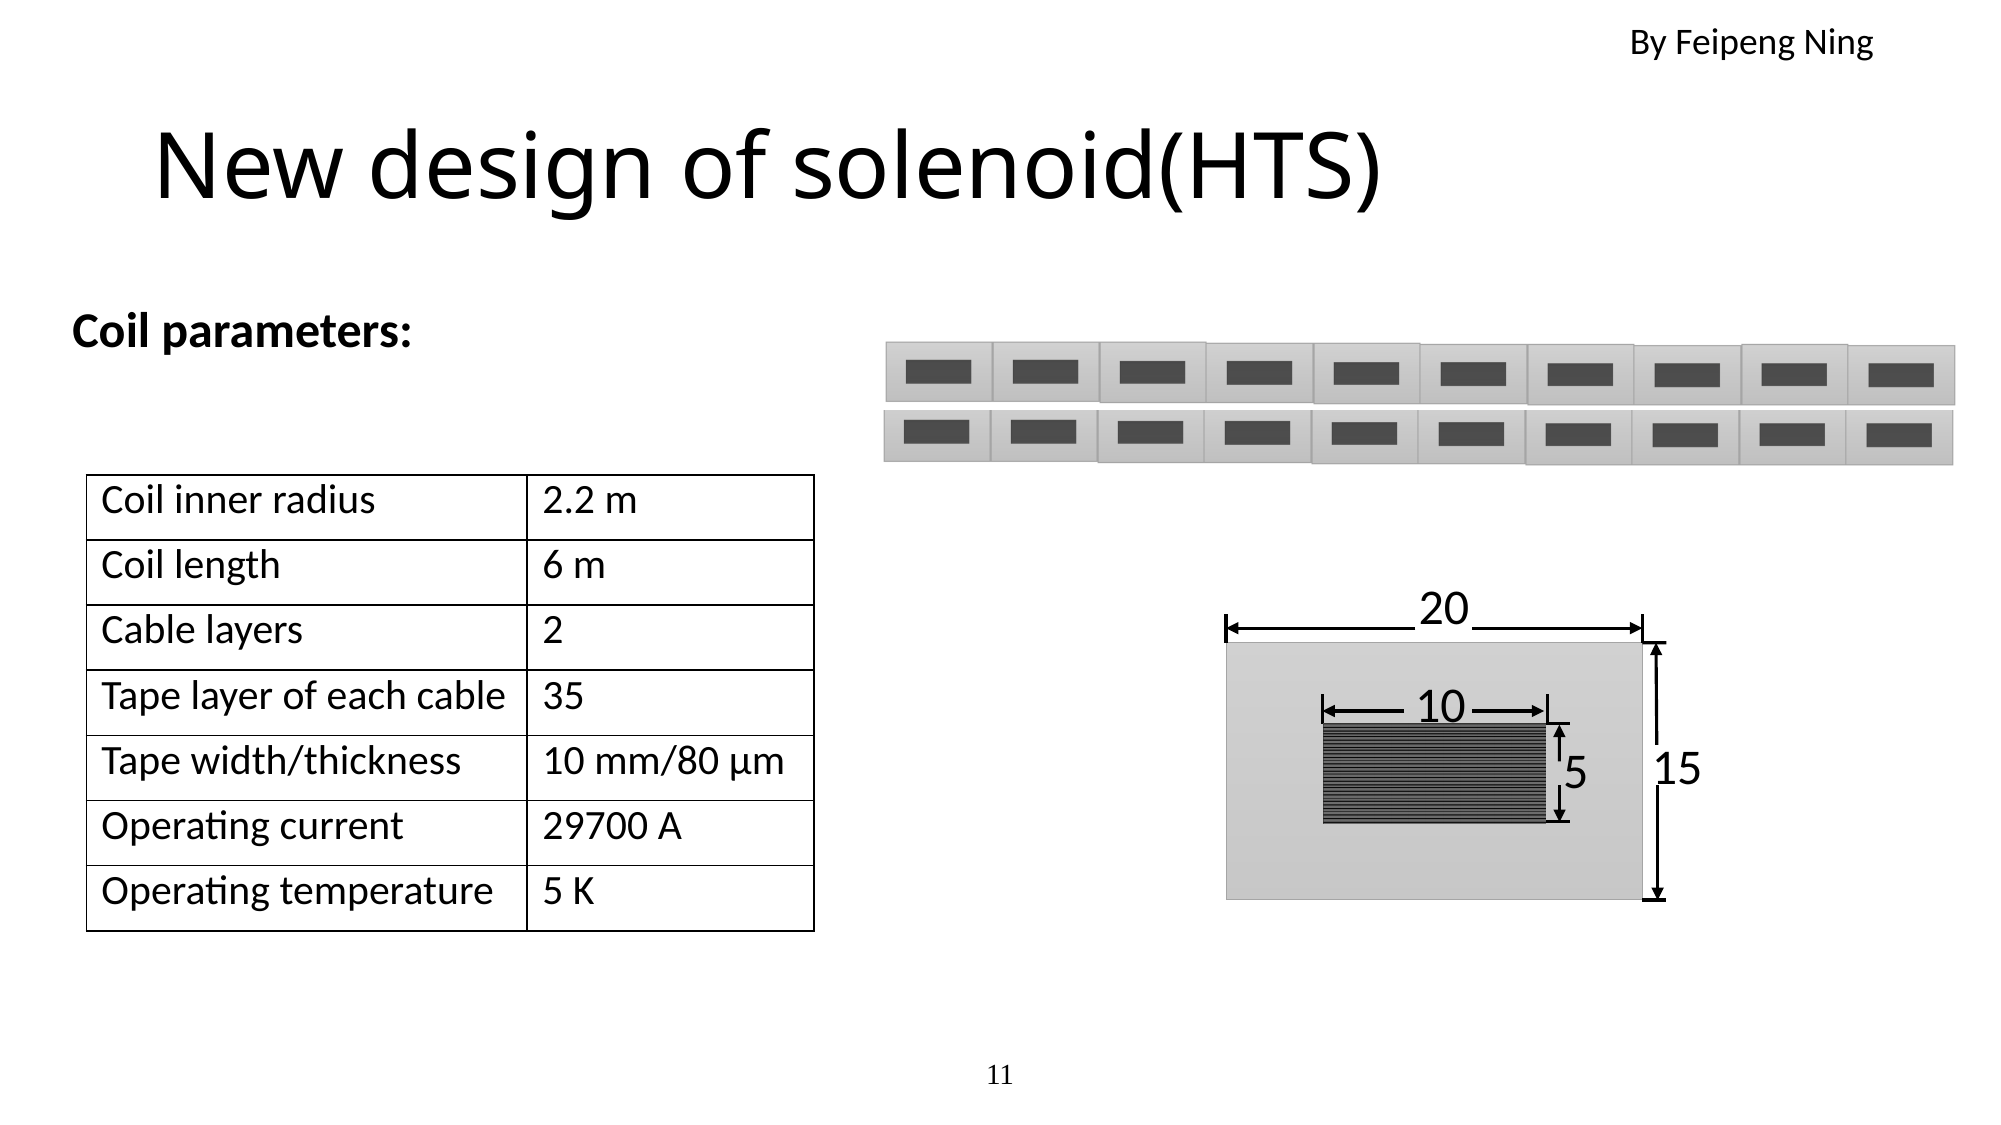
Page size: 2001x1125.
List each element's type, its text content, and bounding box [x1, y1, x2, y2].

table_header 2.2 m [528, 476, 813, 539]
table_cell 29700 A [528, 801, 813, 865]
footer 11 [662, 1042, 1338, 1103]
text_box By Feipeng Ning [1615, 10, 2000, 70]
table_cell 10 mm/80 μm [528, 736, 813, 800]
table_cell 6 m [528, 541, 813, 604]
table_cell Operating current [87, 801, 526, 865]
table_header Coil inner radius [87, 476, 526, 539]
picture [877, 336, 1961, 470]
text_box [1226, 566, 1722, 901]
table_cell 35 [528, 671, 813, 735]
table_cell Coil length [87, 541, 526, 604]
table_cell 2 [528, 606, 813, 669]
title New design of solenoid(HTS) [137, 59, 1863, 278]
table_cell Cable layers [87, 606, 526, 669]
table_cell Operating temperature [87, 866, 526, 930]
table_cell Tape layer of each cable [87, 671, 526, 735]
table_cell 5 K [528, 866, 813, 930]
text_box Coil parameters: [57, 290, 428, 366]
table_cell Tape width/thickness [87, 736, 526, 800]
